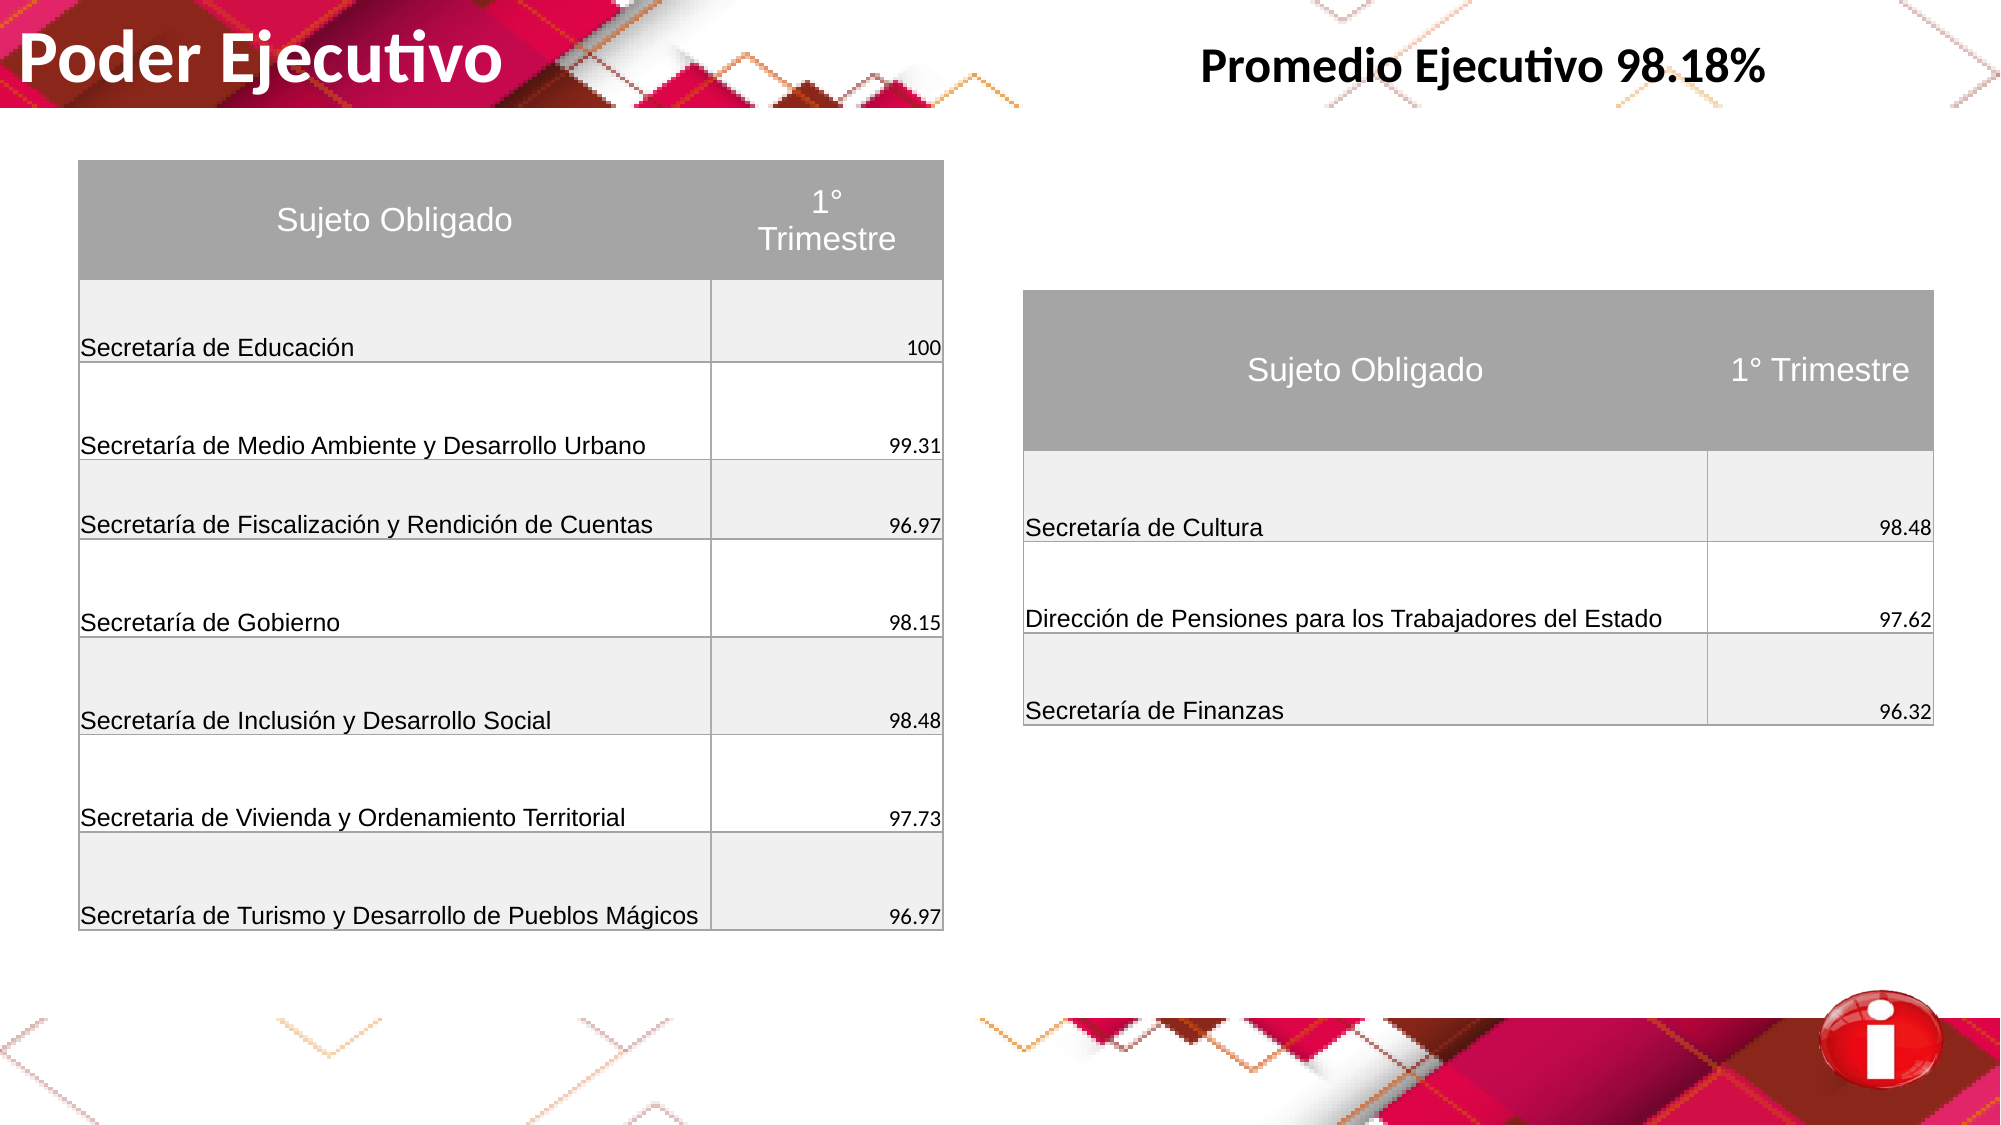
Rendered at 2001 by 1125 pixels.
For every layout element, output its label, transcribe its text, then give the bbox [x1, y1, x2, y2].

table_cell Secretaría de Finanzas [1024, 634, 1707, 724]
table_header Sujeto Obligado [1024, 292, 1707, 449]
picture [0, 987, 2000, 1125]
table_cell Secretaría de Inclusión y Desarrollo Social [80, 638, 710, 734]
table_cell Secretaría de Medio Ambiente y Desarrollo Urbano [80, 363, 710, 459]
table_cell 96.97 [712, 833, 942, 929]
picture [0, 0, 2001, 108]
table_cell Dirección de Pensiones para los Trabajadores del Estado [1024, 542, 1707, 632]
table_cell Secretaría de Fiscalización y Rendición de Cuentas [80, 460, 710, 538]
table_cell 96.97 [712, 460, 942, 538]
table_cell 97.62 [1708, 542, 1933, 632]
table_cell Secretaría de Turismo y Desarrollo de Pueblos Mágicos [80, 833, 710, 929]
table_cell 97.73 [712, 735, 942, 831]
table_cell Secretaría de Gobierno [80, 540, 710, 636]
table_cell 96.32 [1708, 634, 1933, 724]
table_cell 98.48 [1708, 451, 1933, 541]
table_cell 99.31 [712, 363, 942, 459]
table_cell 100 [712, 280, 942, 361]
table_cell Secretaría de Cultura [1024, 451, 1707, 541]
table_cell Secretaria de Vivienda y Ordenamiento Territorial [80, 735, 710, 831]
table_header 1° Trimestre [1707, 292, 1933, 449]
text_box Poder Ejecutivo Promedio Ejecutivo 98.18% [3, 0, 1883, 105]
table_cell 98.48 [712, 638, 942, 734]
table_cell 98.15 [712, 540, 942, 636]
table_header Sujeto Obligado [80, 162, 711, 279]
table_cell Secretaría de Educación [80, 280, 710, 361]
table_header 1° Trimestre [711, 162, 942, 279]
